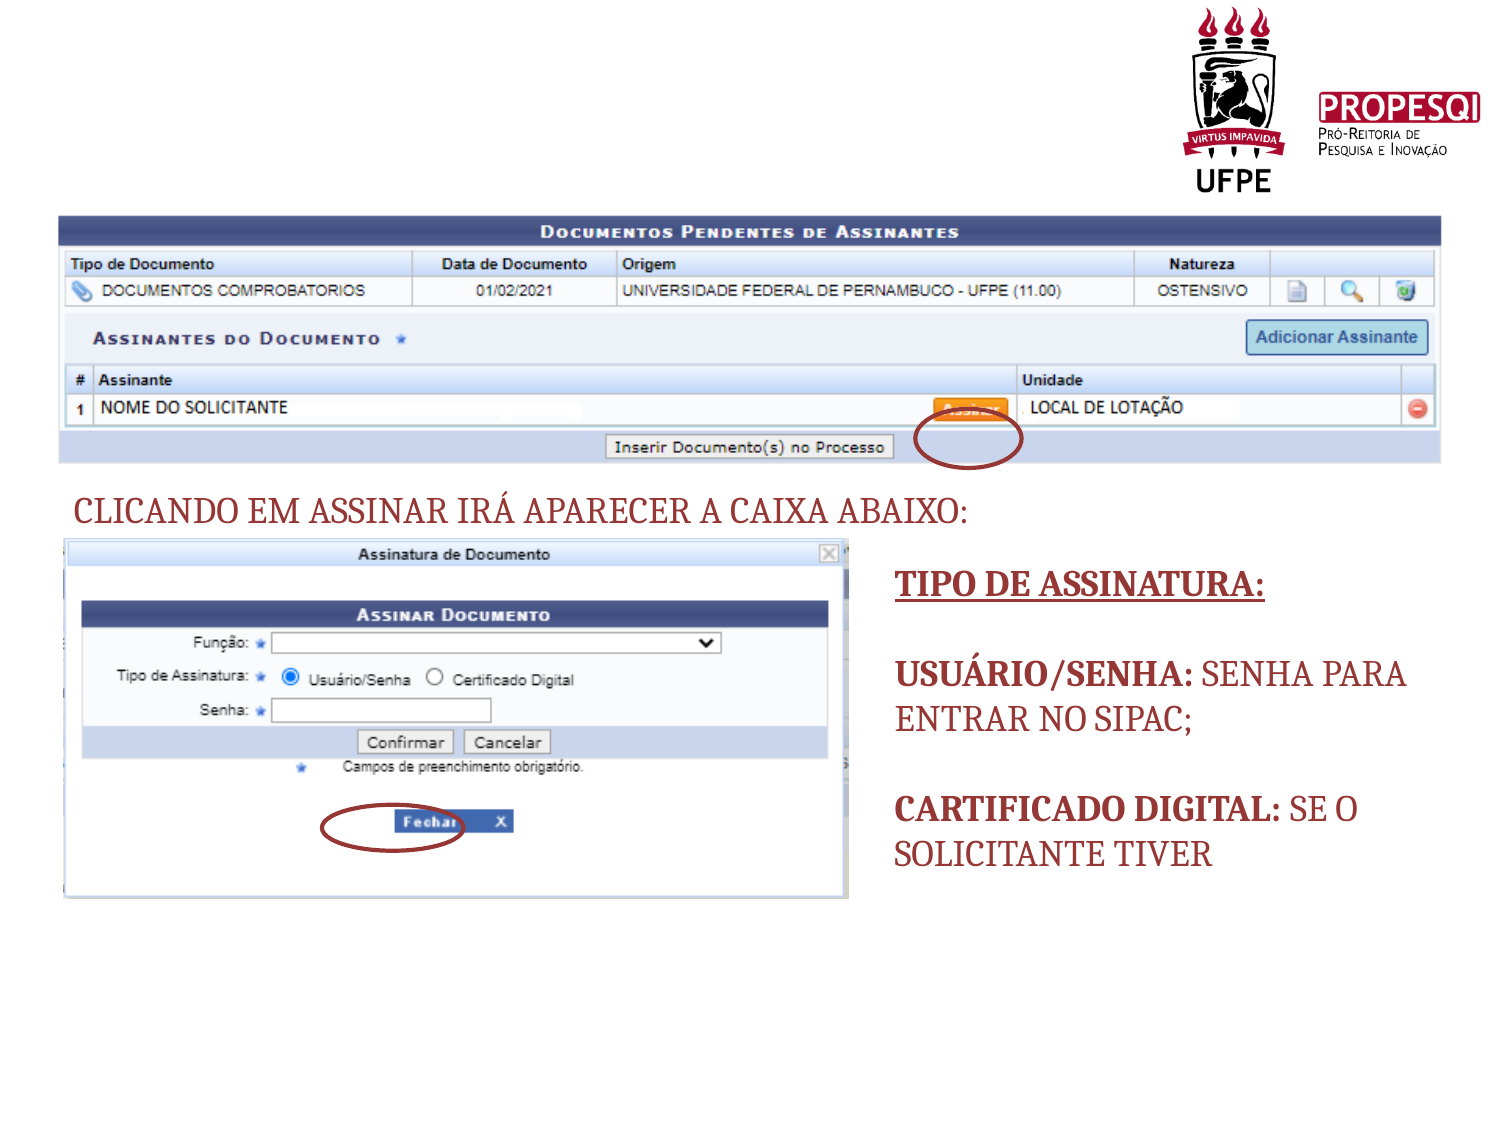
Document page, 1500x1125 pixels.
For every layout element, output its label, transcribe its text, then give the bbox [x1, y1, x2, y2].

text_box CLICANDO EM ASSINAR IRÁ APARECER A CAIXA ABAIXO: [59, 484, 1446, 538]
picture [63, 538, 849, 899]
picture [56, 0, 1500, 479]
text_box TIPO DE ASSINATURA: USUÁRIO/SENHA: SENHA PARA ENTRAR NO SIPAC; CARTIFICADO DIGITAL: SE O SOLICITANTE TIVER [879, 551, 1424, 882]
